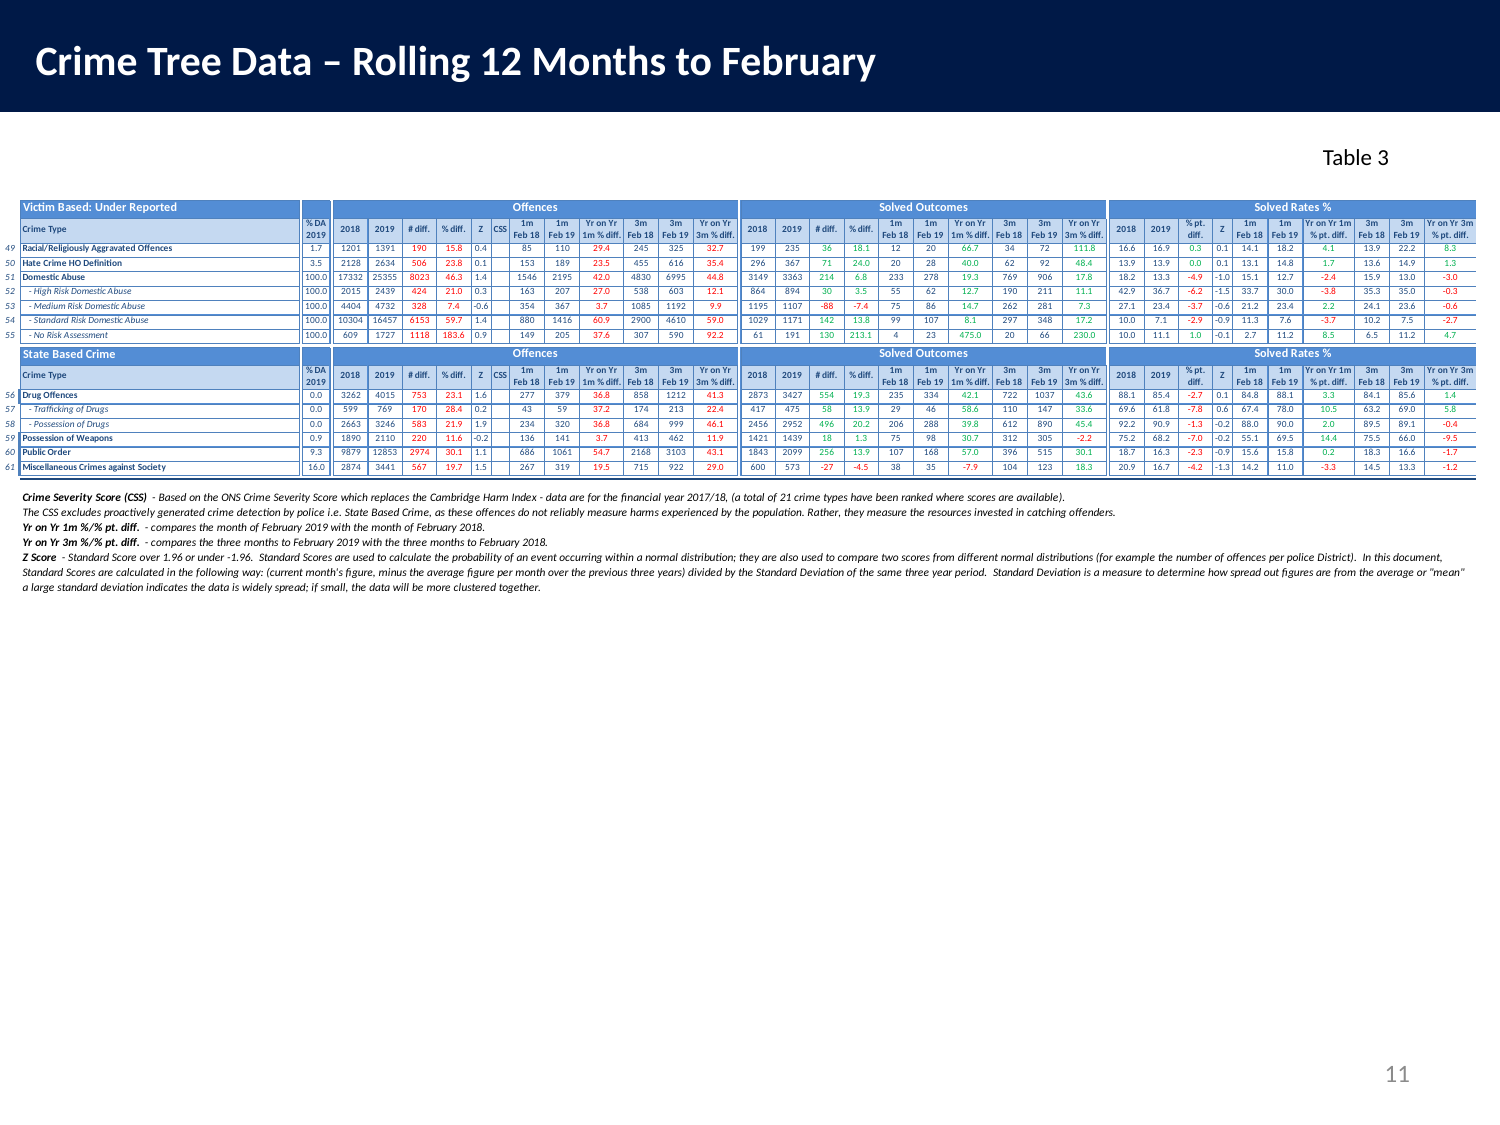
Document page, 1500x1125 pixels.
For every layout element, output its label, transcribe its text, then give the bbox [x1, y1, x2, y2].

picture [0, 200, 1477, 598]
slide_number 11 [1074, 1042, 1425, 1103]
text_box [0, 0, 1500, 114]
text_box Table 3 [1254, 134, 1458, 177]
text_box Crime Tree Data – Rolling 12 Months to February [20, 26, 892, 91]
